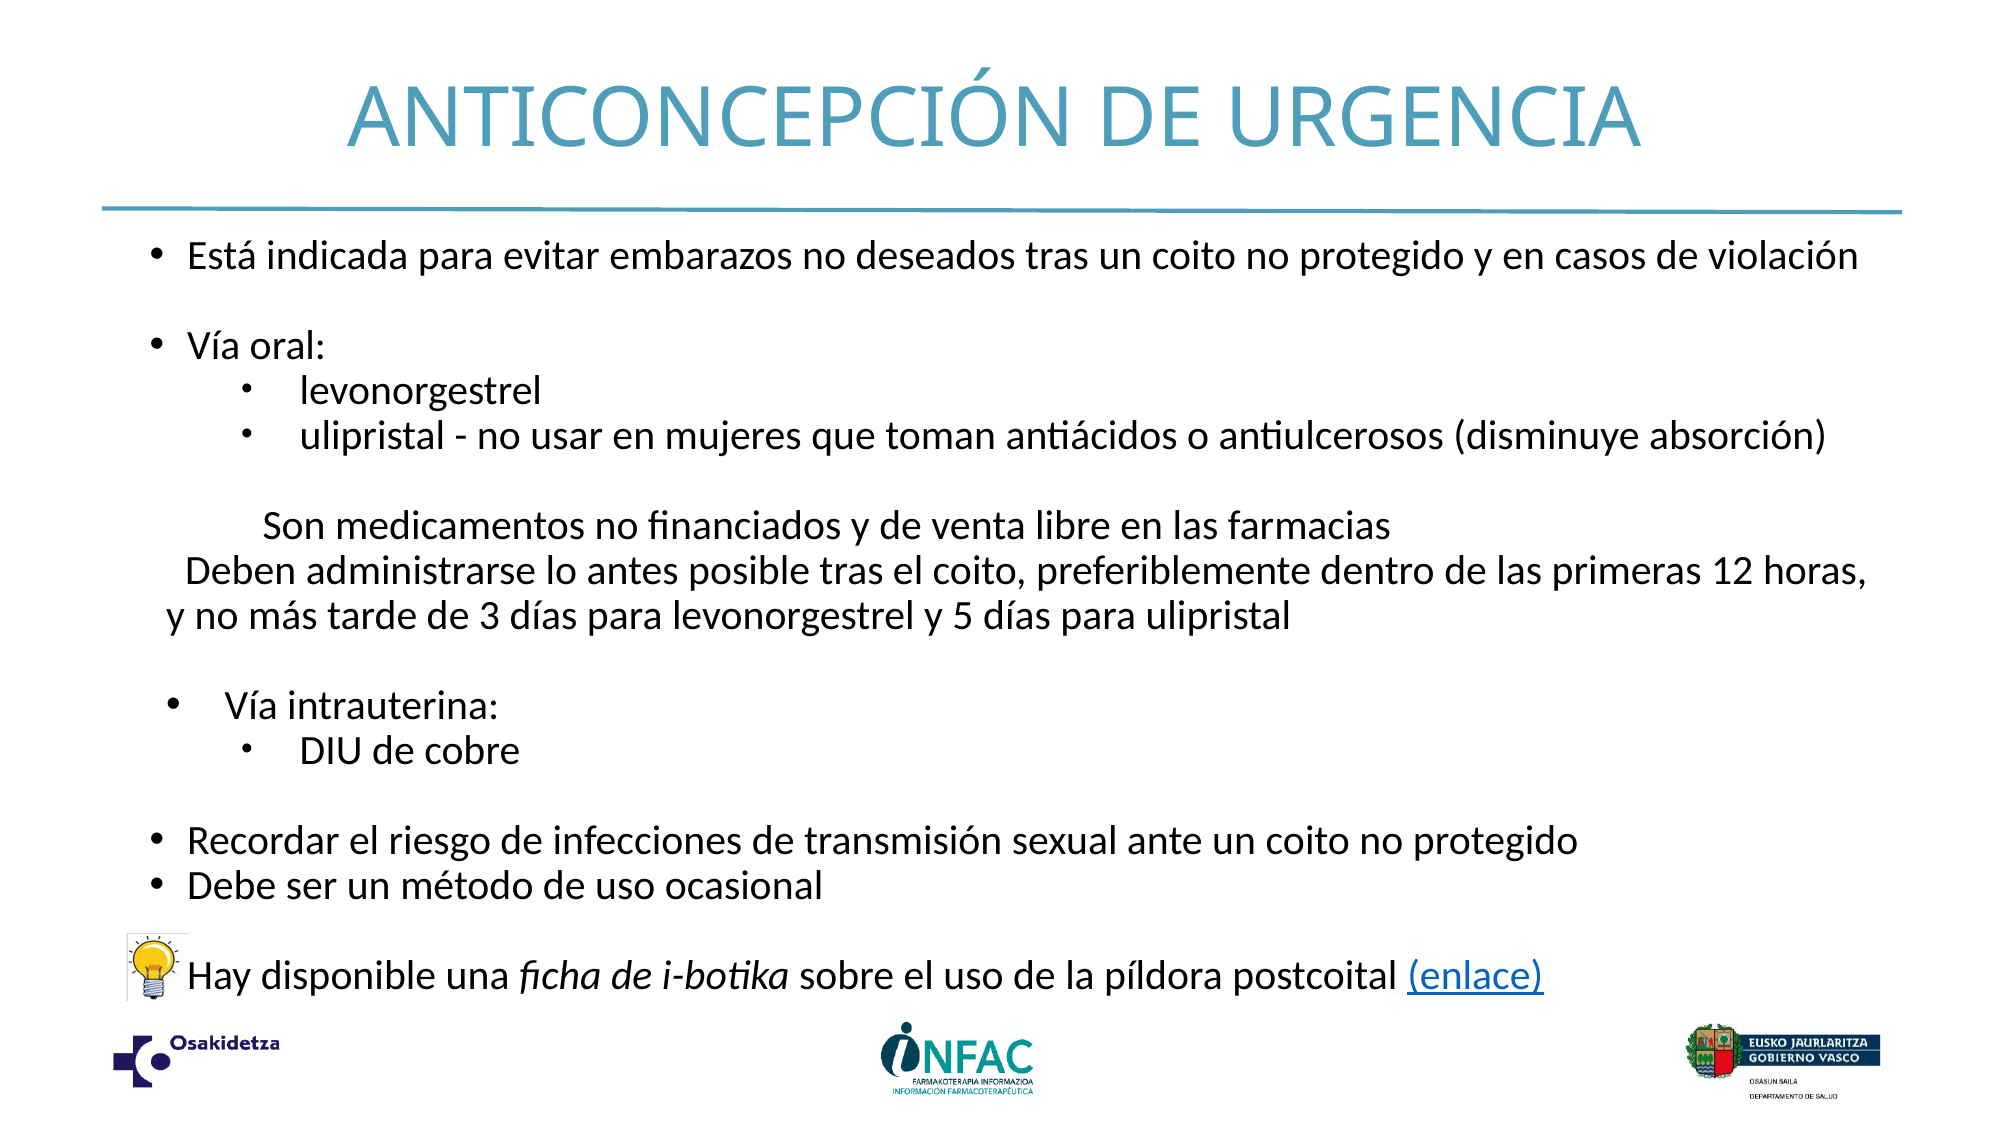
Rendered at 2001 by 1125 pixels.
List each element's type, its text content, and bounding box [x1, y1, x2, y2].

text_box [101, 208, 1903, 213]
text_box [101, 1014, 1884, 1111]
text_box Está indicada para evitar embarazos no deseados tras un coito no protegido y en casos de violación Vía oral: levonorgestrel ulipristal - no usar en mujeres que toman antiácidos o antiulcerosos (disminuye absorción) Son medicamentos no financiados y de venta libre en las farmacias Deben administrarse lo antes posible tras el coito, preferiblemente dentro de las primeras 12 horas, y no más tarde de 3 días para levonorgestrel y 5 días para ulipristal Vía intrauterina: DIU de cobre Recordar el riesgo de infecciones de transmisión sexual ante un coito no protegido Debe ser un método de uso ocasional Hay disponible una ficha de i-botika sobre el uso de la píldora postcoital (enlace) [134, 226, 1903, 1015]
picture [126, 933, 190, 1001]
title ANTICONCEPCIÓN DE URGENCIA [71, 59, 1919, 180]
